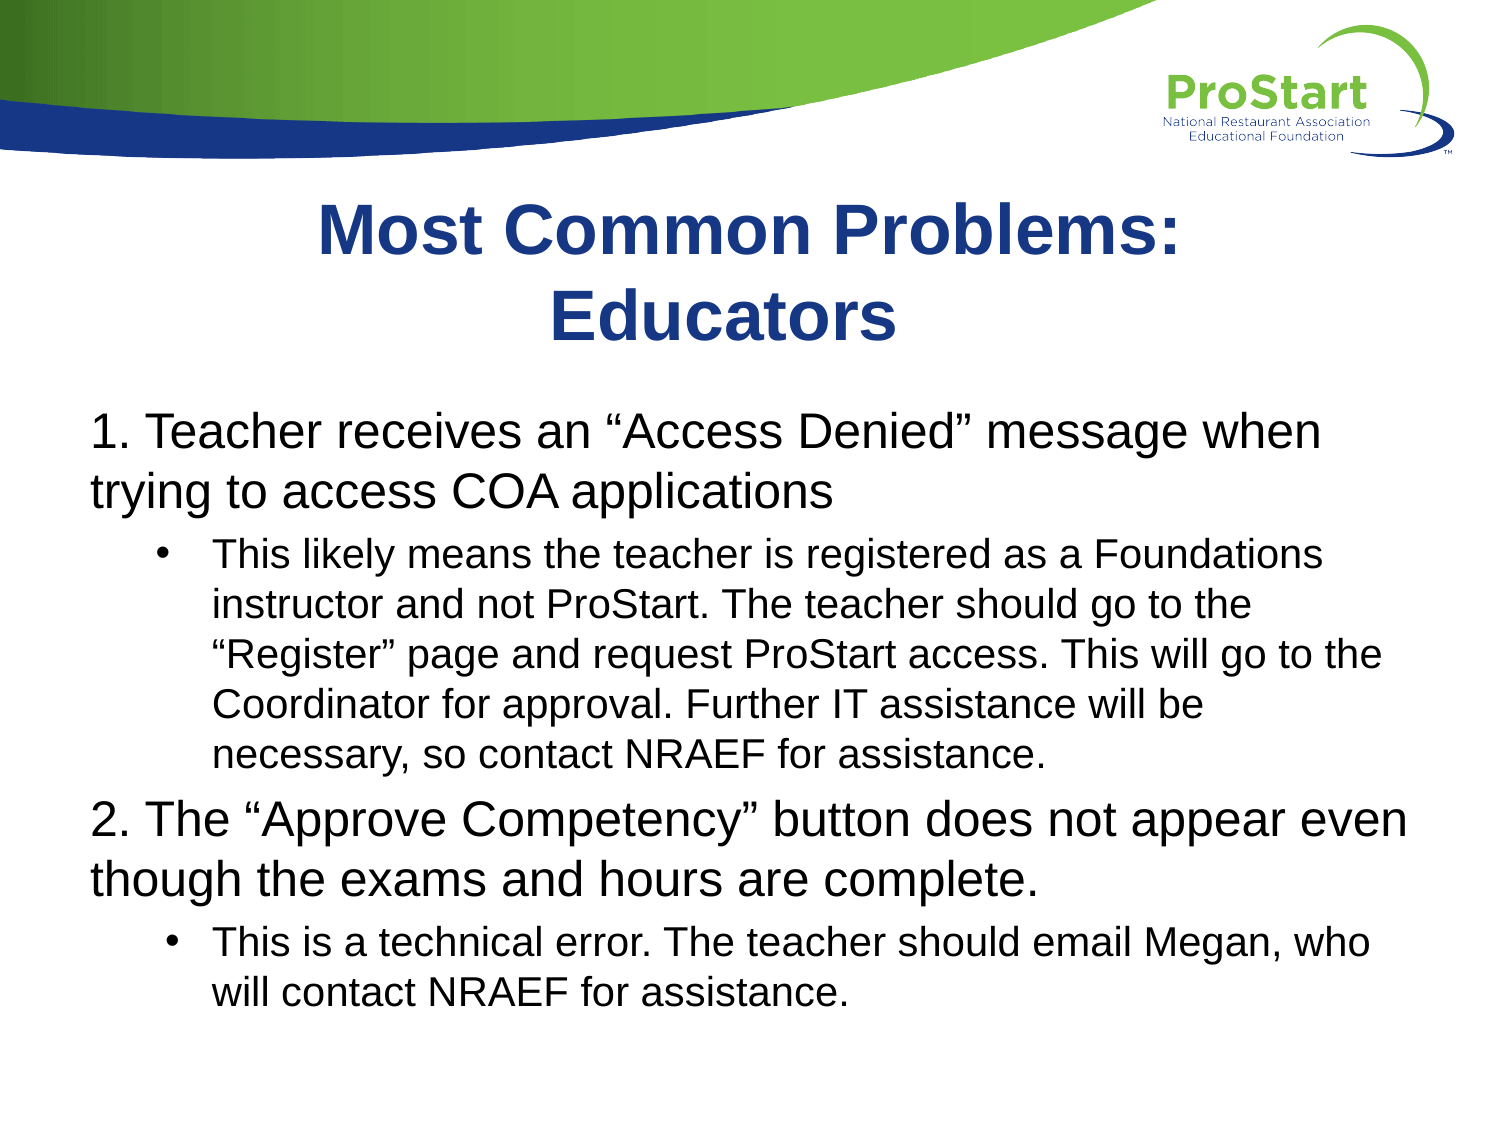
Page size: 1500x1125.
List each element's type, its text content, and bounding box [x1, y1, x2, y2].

picture [1163, 24, 1455, 158]
list 1. Teacher receives an “Access Denied” message when trying to access COA applications This likely means the teacher is registered as a Foundations instructor and not ProStart. The teacher should go to the “Register” page and request ProStart access. This will go to the Coordinator for approval. Further IT assistance will be necessary, so contact NRAEF for assistance. 2. The “Approve Competency” button does not appear even though the exams and hours are complete. This is a technical error. The teacher should email Megan, who will contact NRAEF for assistance. [75, 390, 1425, 1123]
picture [0, 0, 1160, 160]
title Most Common Problems: Educators [75, 175, 1425, 363]
